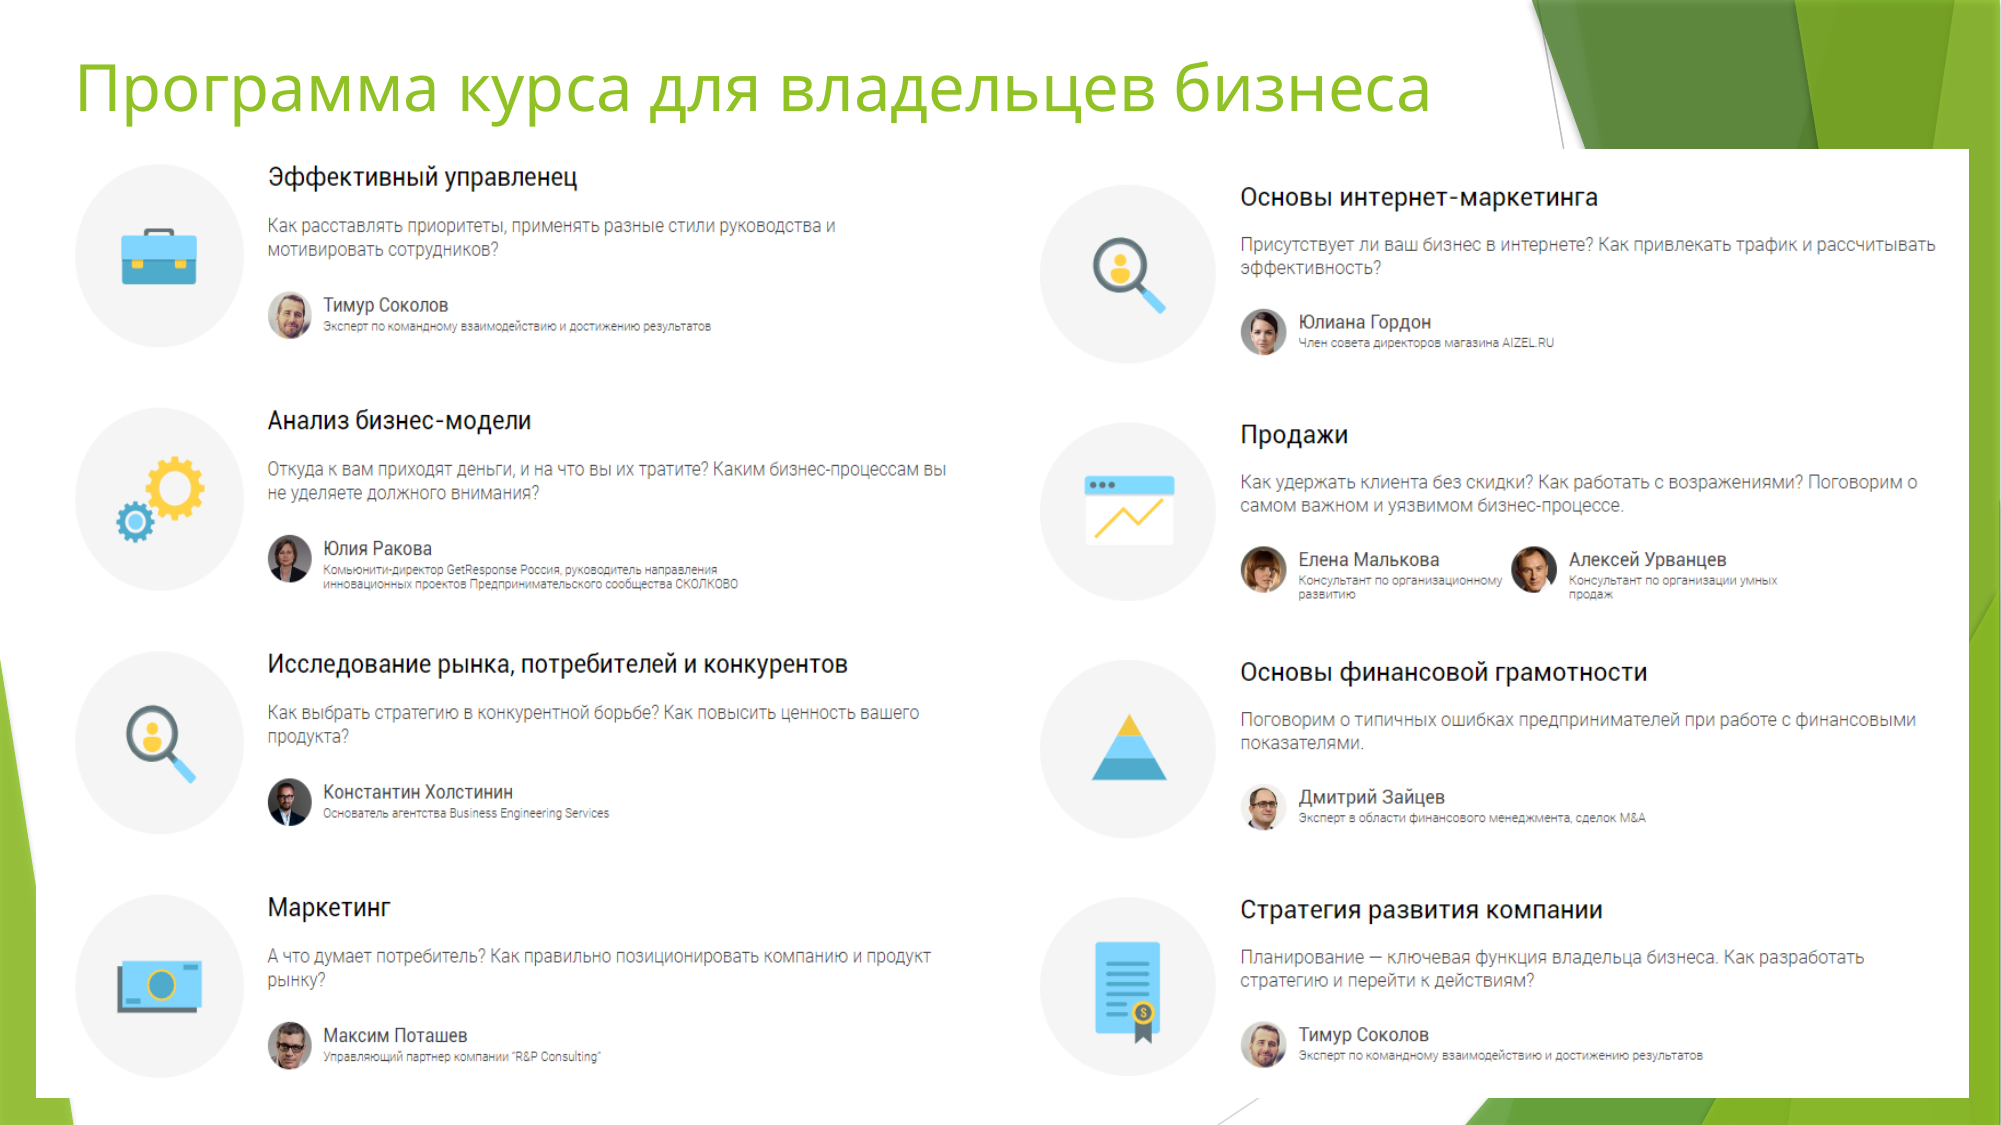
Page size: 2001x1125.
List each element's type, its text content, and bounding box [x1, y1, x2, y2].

picture [999, 149, 1969, 1099]
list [35, 149, 998, 1099]
title Программа курса для владельцев бизнеса [59, 38, 1650, 148]
